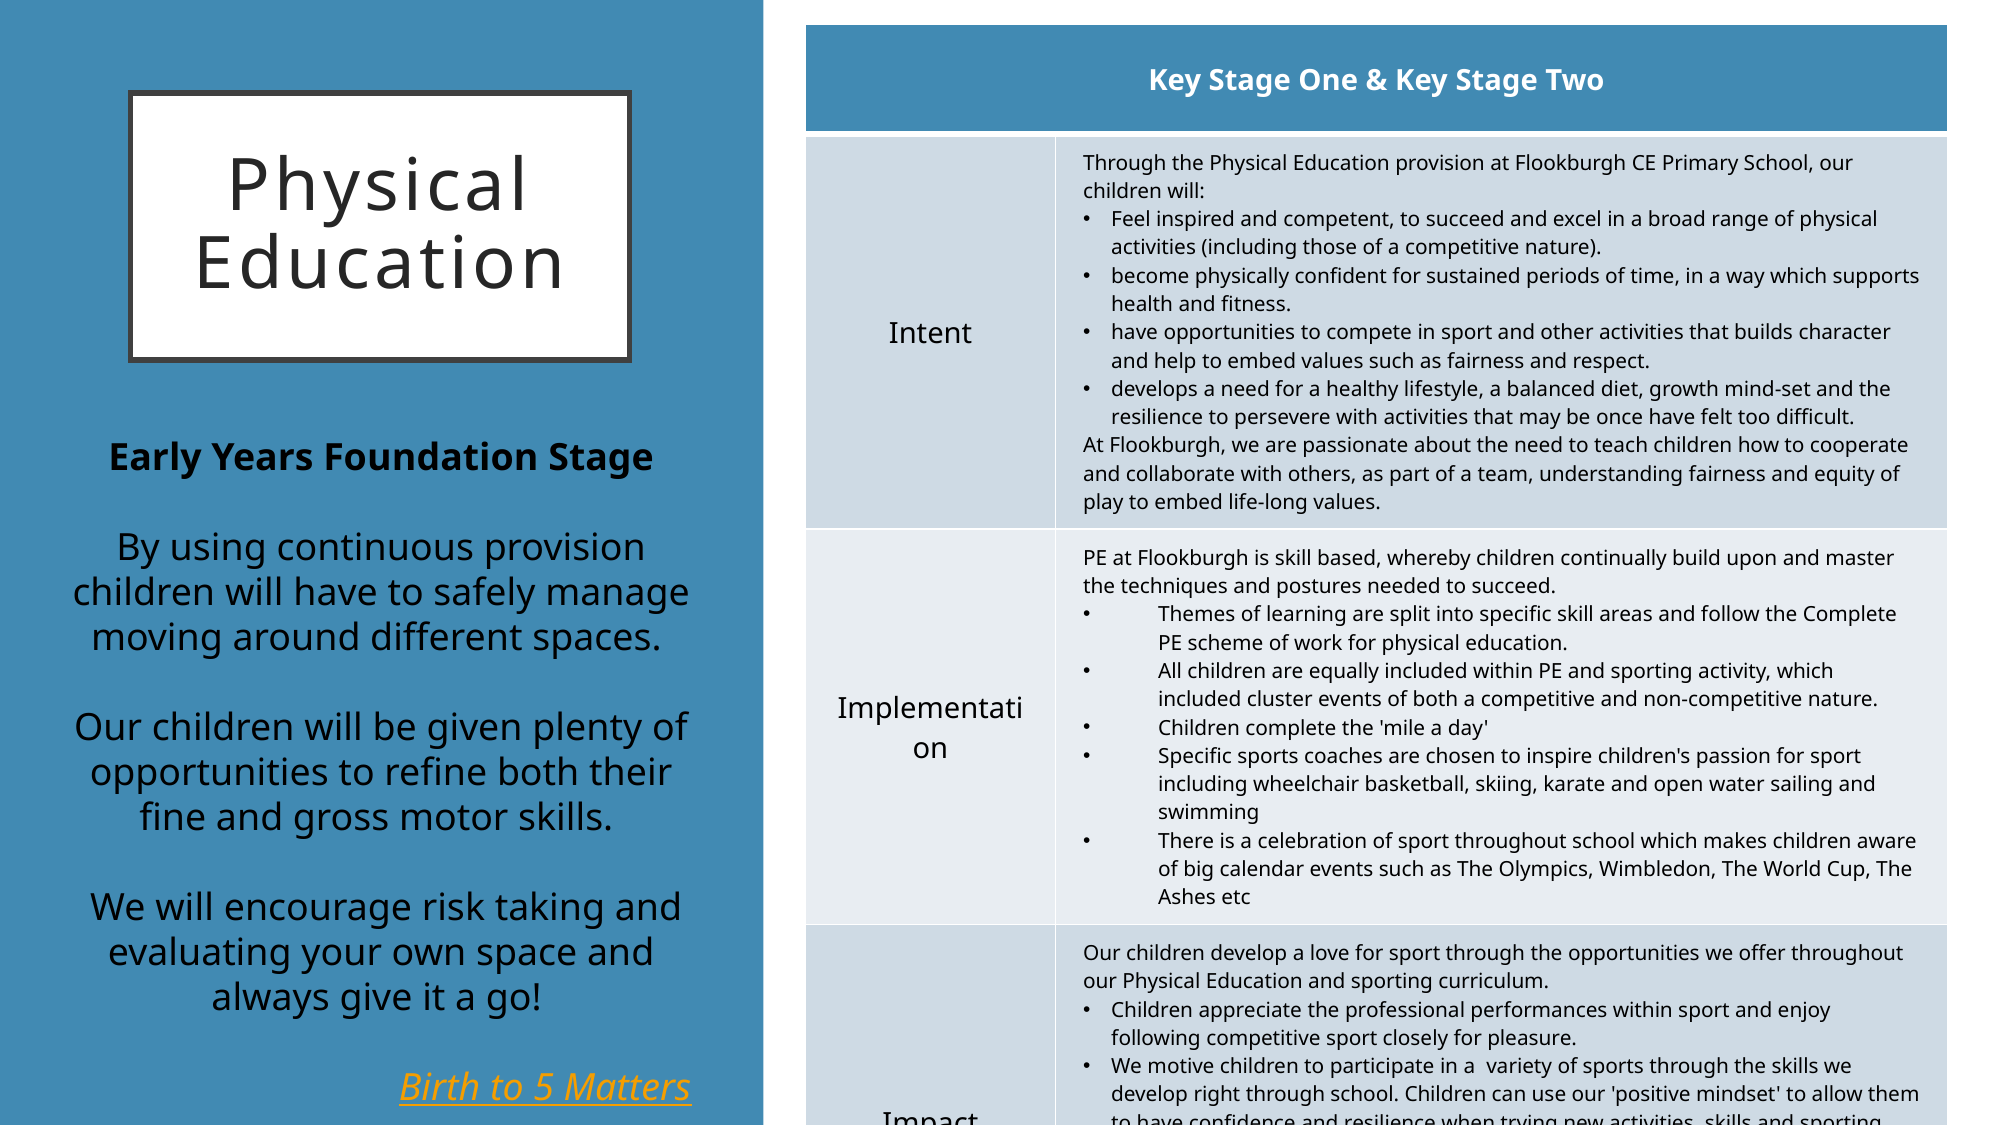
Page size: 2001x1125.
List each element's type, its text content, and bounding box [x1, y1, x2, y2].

title Physical Education [128, 90, 632, 363]
table_cell Through the Physical Education provision at Flookburgh CE Primary School, our children will: Feel inspired and competent, to succeed and excel in a broad range of physical activities (including those of a competitive nature). become physically confident for sustained periods of time, in a way which supports health and fitness. have opportunities to compete in sport and other activities that builds character and help to embed values such as fairness and respect. develops a need for a healthy lifestyle, a balanced diet, growth mind-set and the resilience to persevere with activities that may be once have felt too difficult. At Flookburgh, we are passionate about the need to teach children how to cooperate and collaborate with others, as part of a team, understanding fairness and equity of play to embed life-long values. [1056, 137, 1947, 528]
table_cell Our children develop a love for sport through the opportunities we offer throughout our Physical Education and sporting curriculum. Children appreciate the professional performances within sport and enjoy following competitive sport closely for pleasure. We motive children to participate in a variety of sports through the skills we develop right through school. Children can use our 'positive mindset' to allow them to have confidence and resilience when trying new activities, skills and sporting events. Children take independent responsibility for their own health and fitness and appreciate the close links this has to well-being. Children grow during their time at school are given the opportunities to utilise the skills they have developed to live happy and healthy lives through the knowledge they have gathered in Physical Education sessions. [1056, 925, 1947, 1125]
table_header Key Stage One & Key Stage Two [806, 25, 1947, 131]
table_cell Intent [806, 137, 1055, 528]
text_box [762, 0, 2000, 1125]
table_cell Implementation [806, 530, 1055, 924]
text_box Early Years Foundation Stage By using continuous provision children will have to safely manage moving around different spaces. Our children will be given plenty of opportunities to refine both their fine and gross motor skills. We will encourage risk taking and evaluating your own space and always give it a go! Birth to 5 Matters [56, 425, 707, 1122]
table_cell Impact [806, 925, 1055, 1125]
table_cell PE at Flookburgh is skill based, whereby children continually build upon and master the techniques and postures needed to succeed. Themes of learning are split into specific skill areas and follow the Complete PE scheme of work for physical education. All children are equally included within PE and sporting activity, which included cluster events of both a competitive and non-competitive nature. Children complete the 'mile a day' Specific sports coaches are chosen to inspire children's passion for sport including wheelchair basketball, skiing, karate and open water sailing and swimming There is a celebration of sport throughout school which makes children aware of big calendar events such as The Olympics, Wimbledon, The World Cup, The Ashes etc [1056, 530, 1947, 924]
